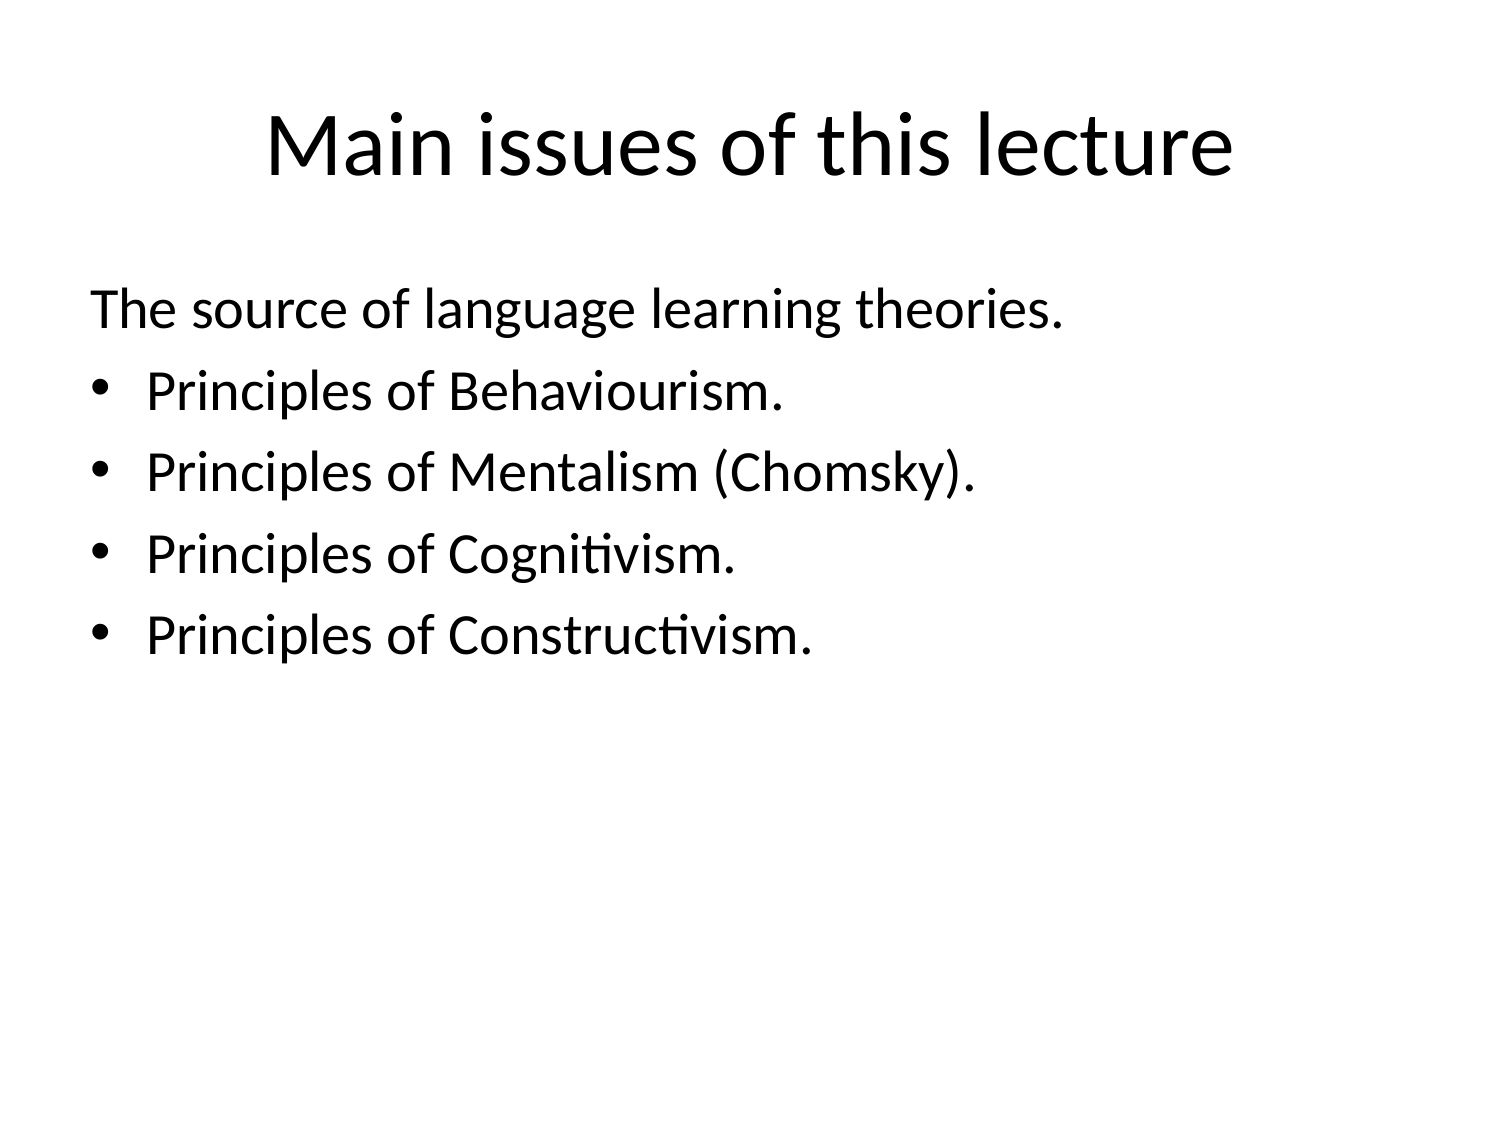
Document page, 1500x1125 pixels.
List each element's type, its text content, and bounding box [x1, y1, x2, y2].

title Main issues of this lecture [75, 45, 1425, 233]
list The source of language learning theories. Principles of Behaviourism. Principles of Mentalism (Chomsky). Principles of Cognitivism. Principles of Constructivism. [75, 262, 1425, 1005]
